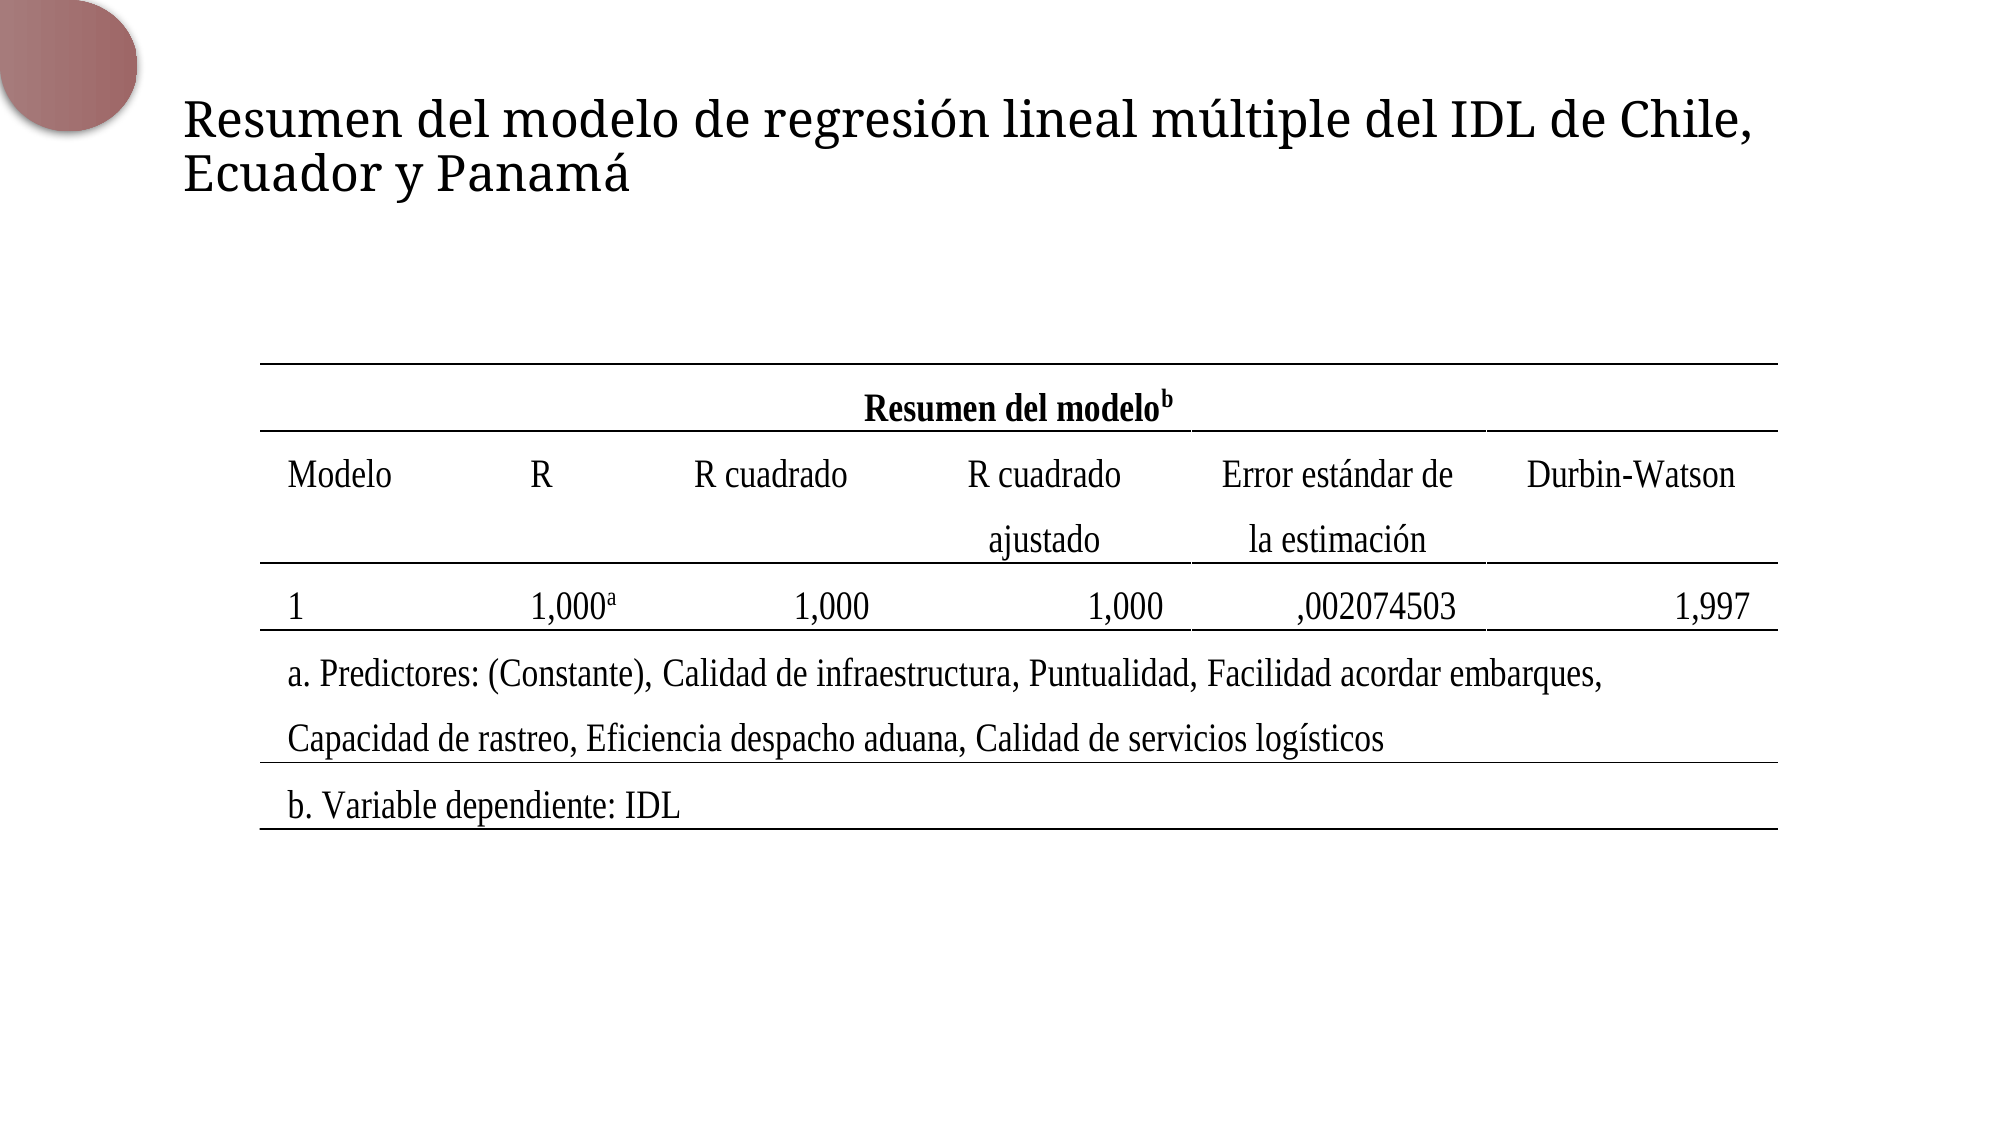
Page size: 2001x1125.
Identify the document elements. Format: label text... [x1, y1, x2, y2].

picture [259, 363, 1779, 976]
title Resumen del modelo de regresión lineal múltiple del IDL de Chile, Ecuador y Panamá [169, 59, 1863, 238]
text_box [0, 0, 138, 132]
